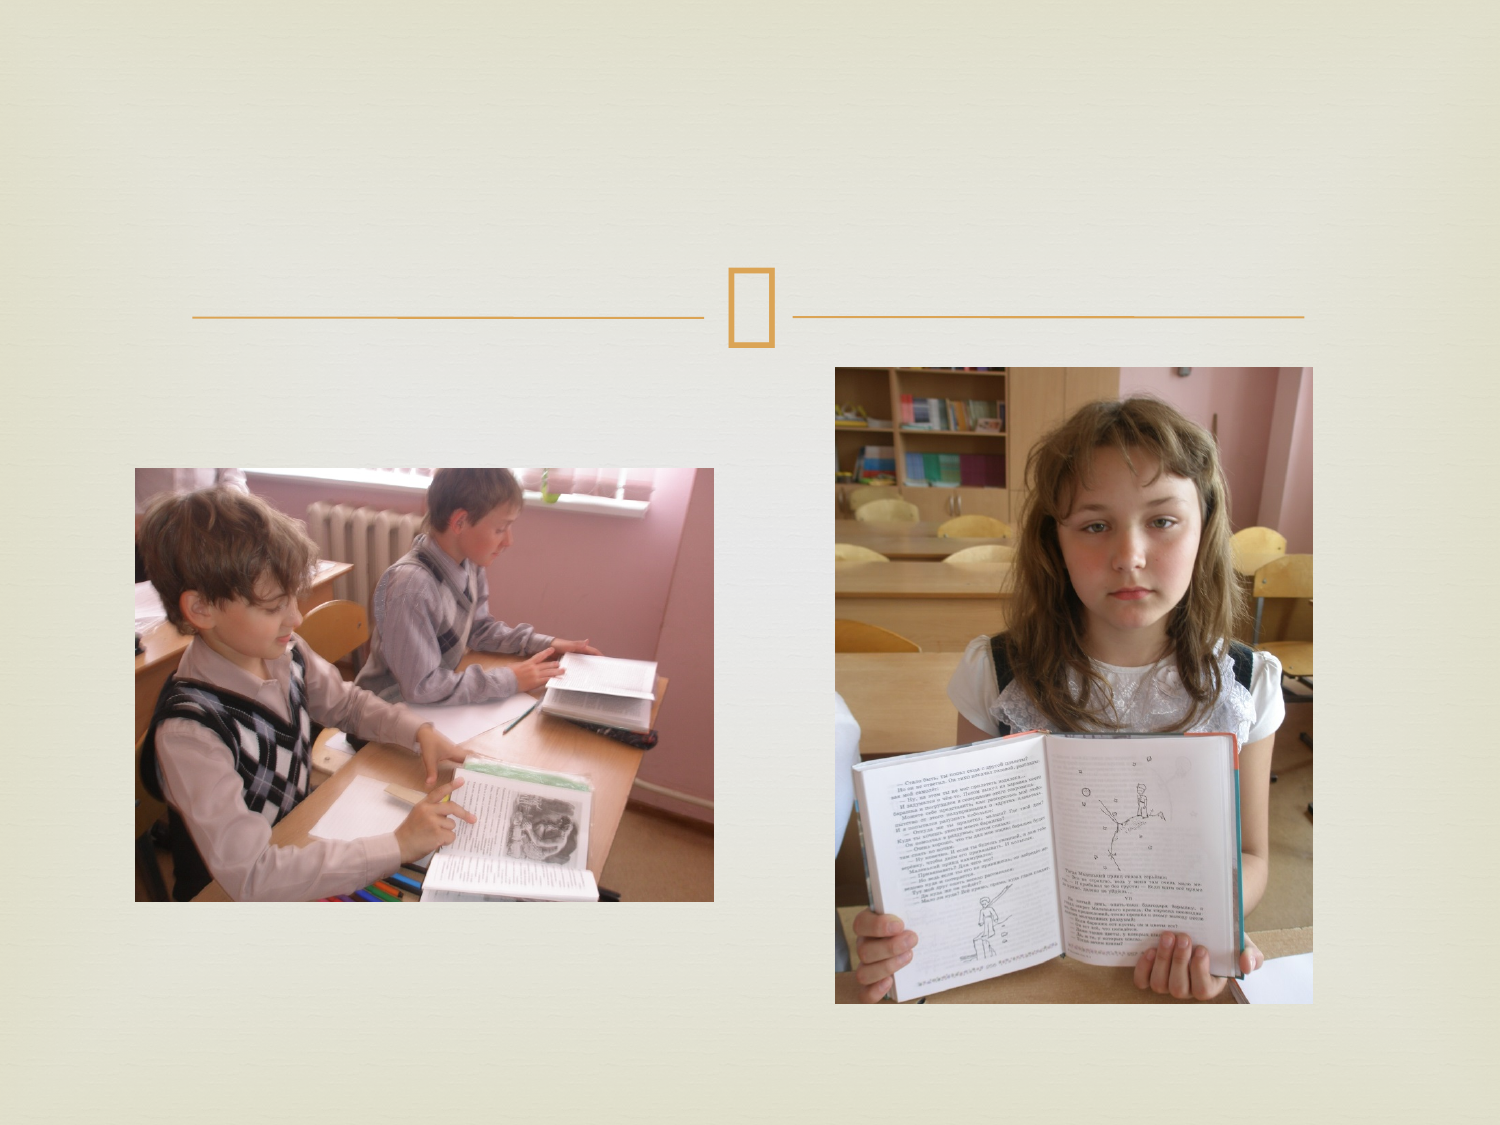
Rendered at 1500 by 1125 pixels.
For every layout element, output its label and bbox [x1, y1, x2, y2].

list [135, 468, 714, 903]
list [835, 366, 1313, 1004]
